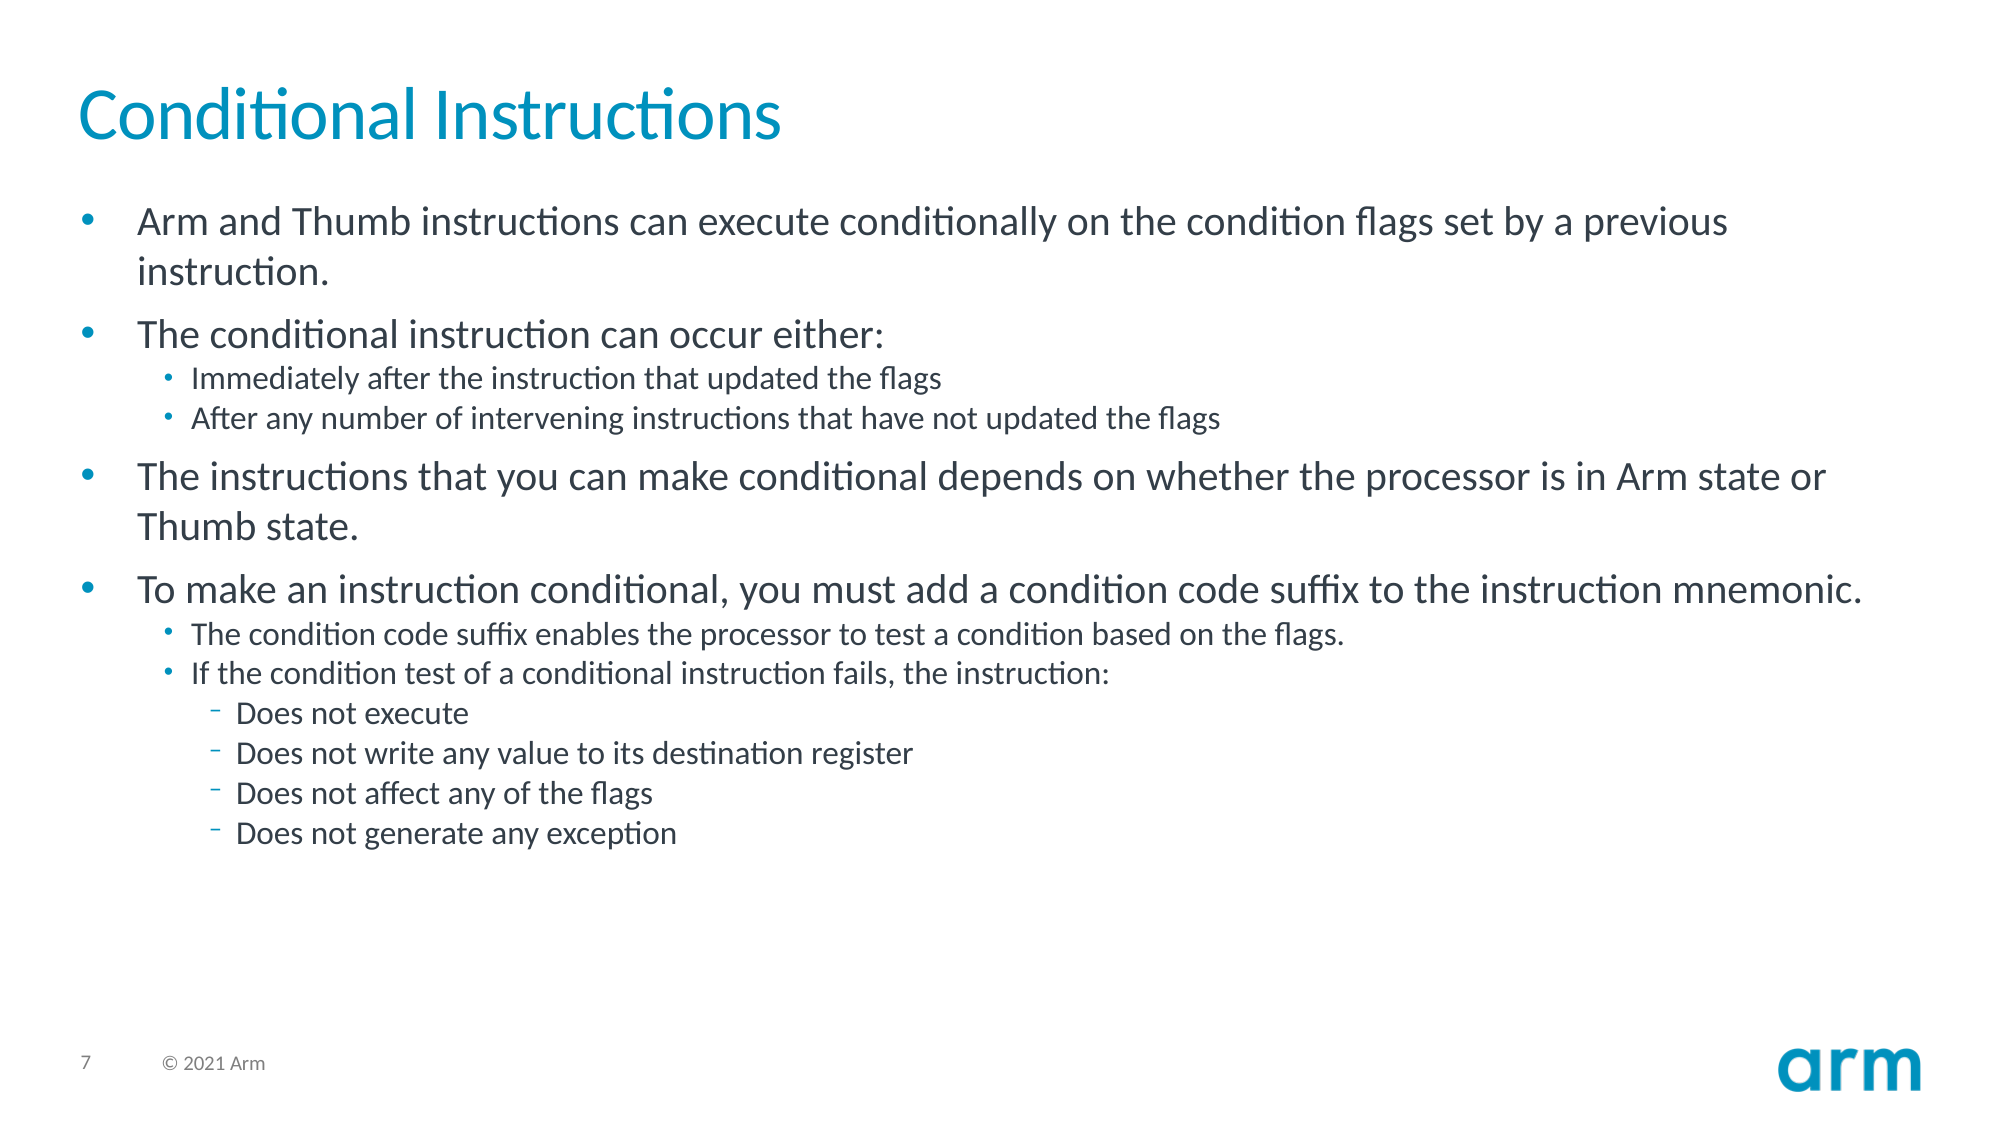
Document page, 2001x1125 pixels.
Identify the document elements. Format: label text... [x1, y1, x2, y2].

picture [1777, 1047, 1922, 1093]
list Arm and Thumb instructions can execute conditionally on the condition flags set by a previous instruction. The conditional instruction can occur either: Immediately after the instruction that updated the flags After any number of intervening instructions that have not updated the flags The instructions that you can make conditional depends on whether the processor is in Arm state or Thumb state. To make an instruction conditional, you must add a condition code suffix to the instruction mnemonic. The condition code suffix enables the processor to test a condition based on the flags. If the condition test of a conditional instruction fails, the instruction: Does not execute Does not write any value to its destination register Does not affect any of the flags Does not generate any exception [80, 194, 1915, 865]
title Conditional Instructions [78, 78, 1922, 186]
